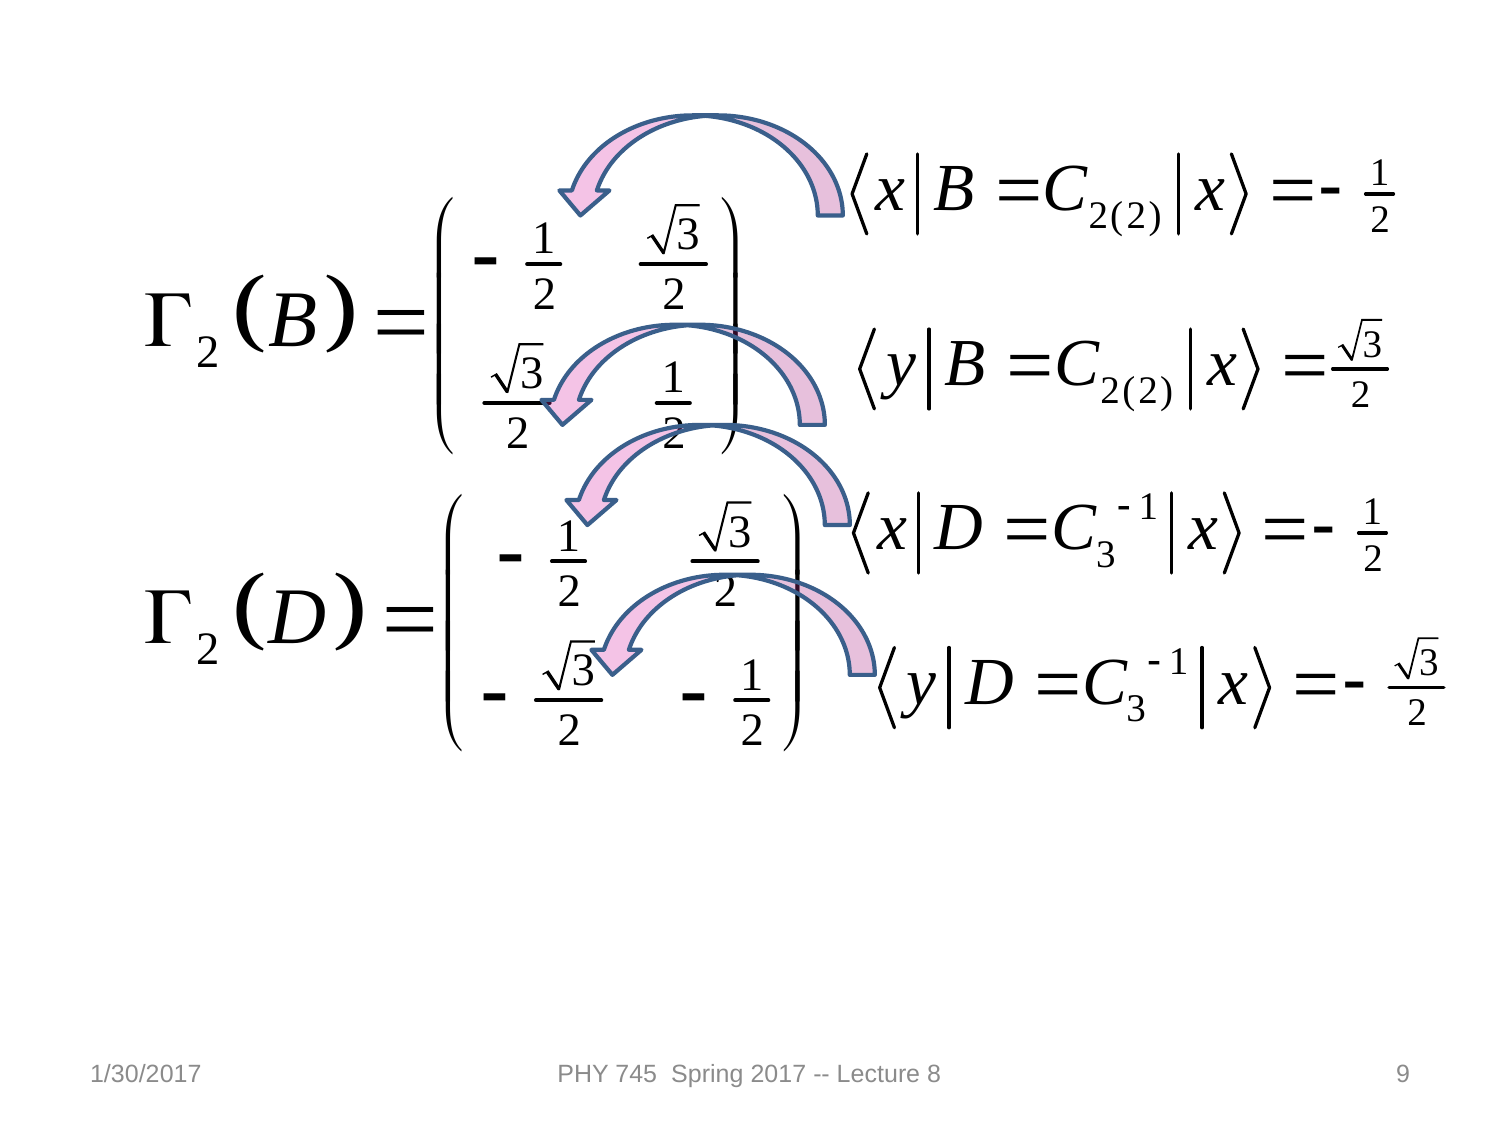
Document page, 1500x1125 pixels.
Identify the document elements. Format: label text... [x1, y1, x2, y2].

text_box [870, 629, 1481, 739]
text_box [855, 617, 866, 641]
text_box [137, 187, 852, 763]
text_box [571, 113, 837, 185]
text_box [844, 478, 1425, 584]
footer PHY 745 Spring 2017 -- Lecture 8 [512, 1042, 988, 1103]
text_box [850, 310, 1424, 420]
slide_number 9 [1074, 1042, 1425, 1103]
text_box [855, 672, 865, 677]
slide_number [75, 1042, 425, 1103]
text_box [842, 143, 1431, 245]
